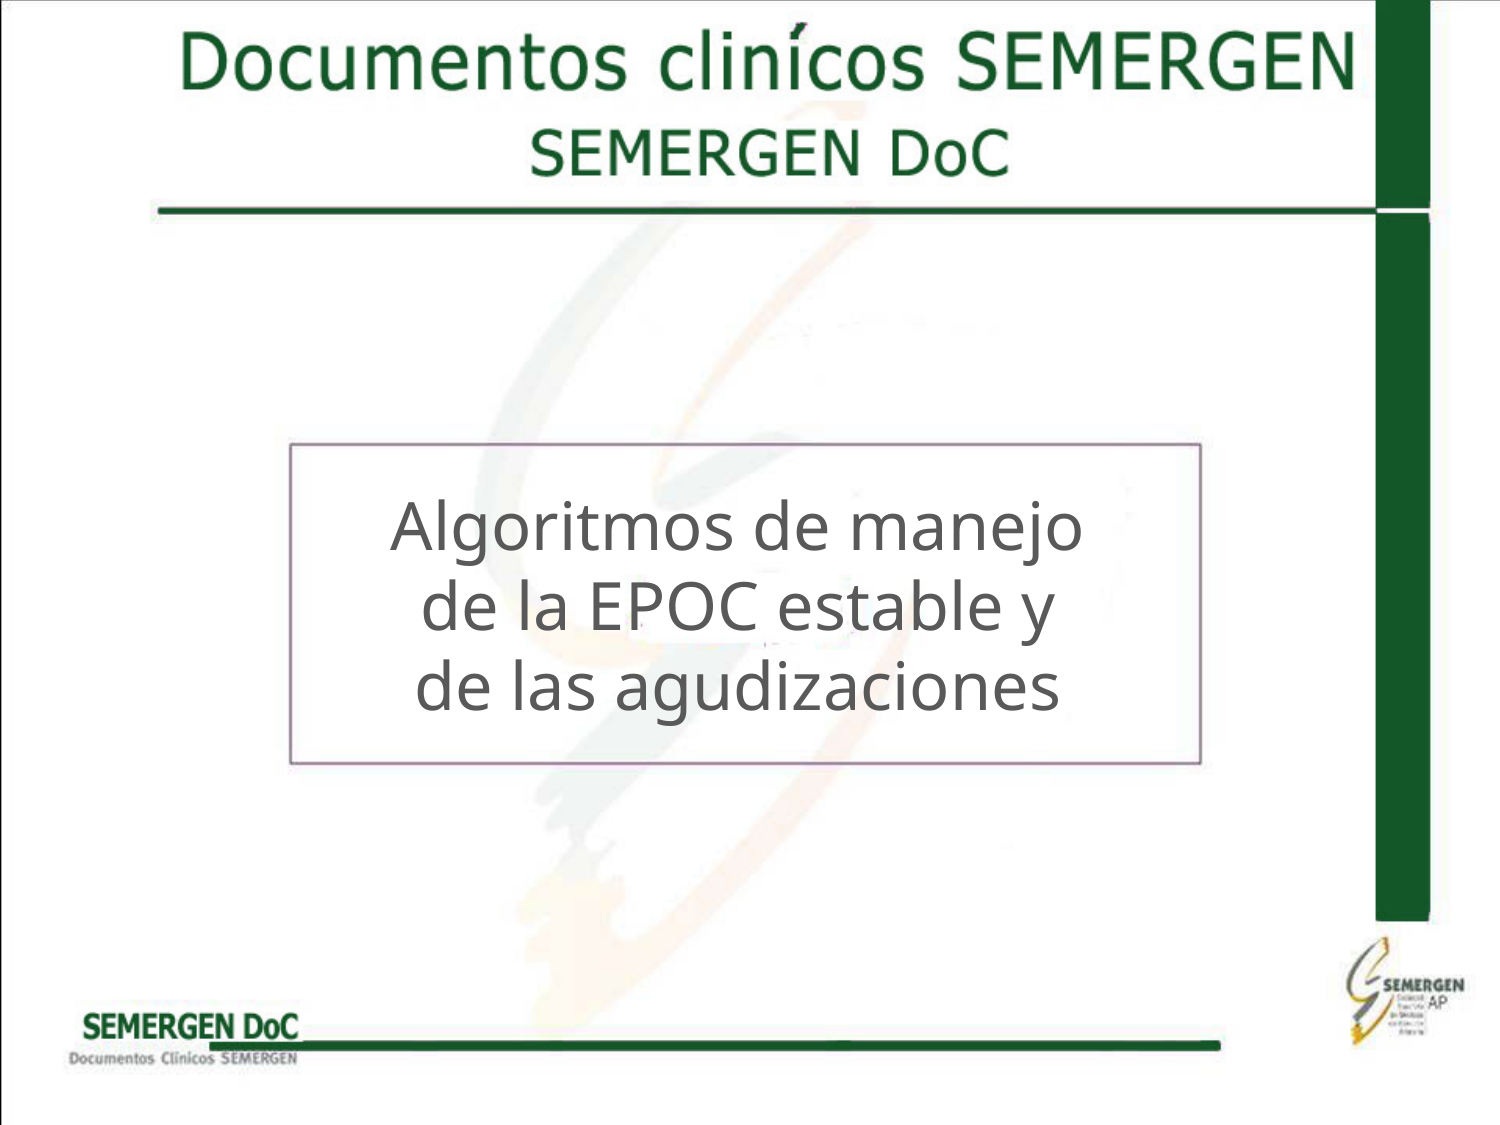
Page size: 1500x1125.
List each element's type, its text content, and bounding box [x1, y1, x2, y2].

picture [0, 0, 1500, 1125]
title Algoritmos de manejo de la EPOC estable y de las agudizaciones [360, 444, 1117, 764]
